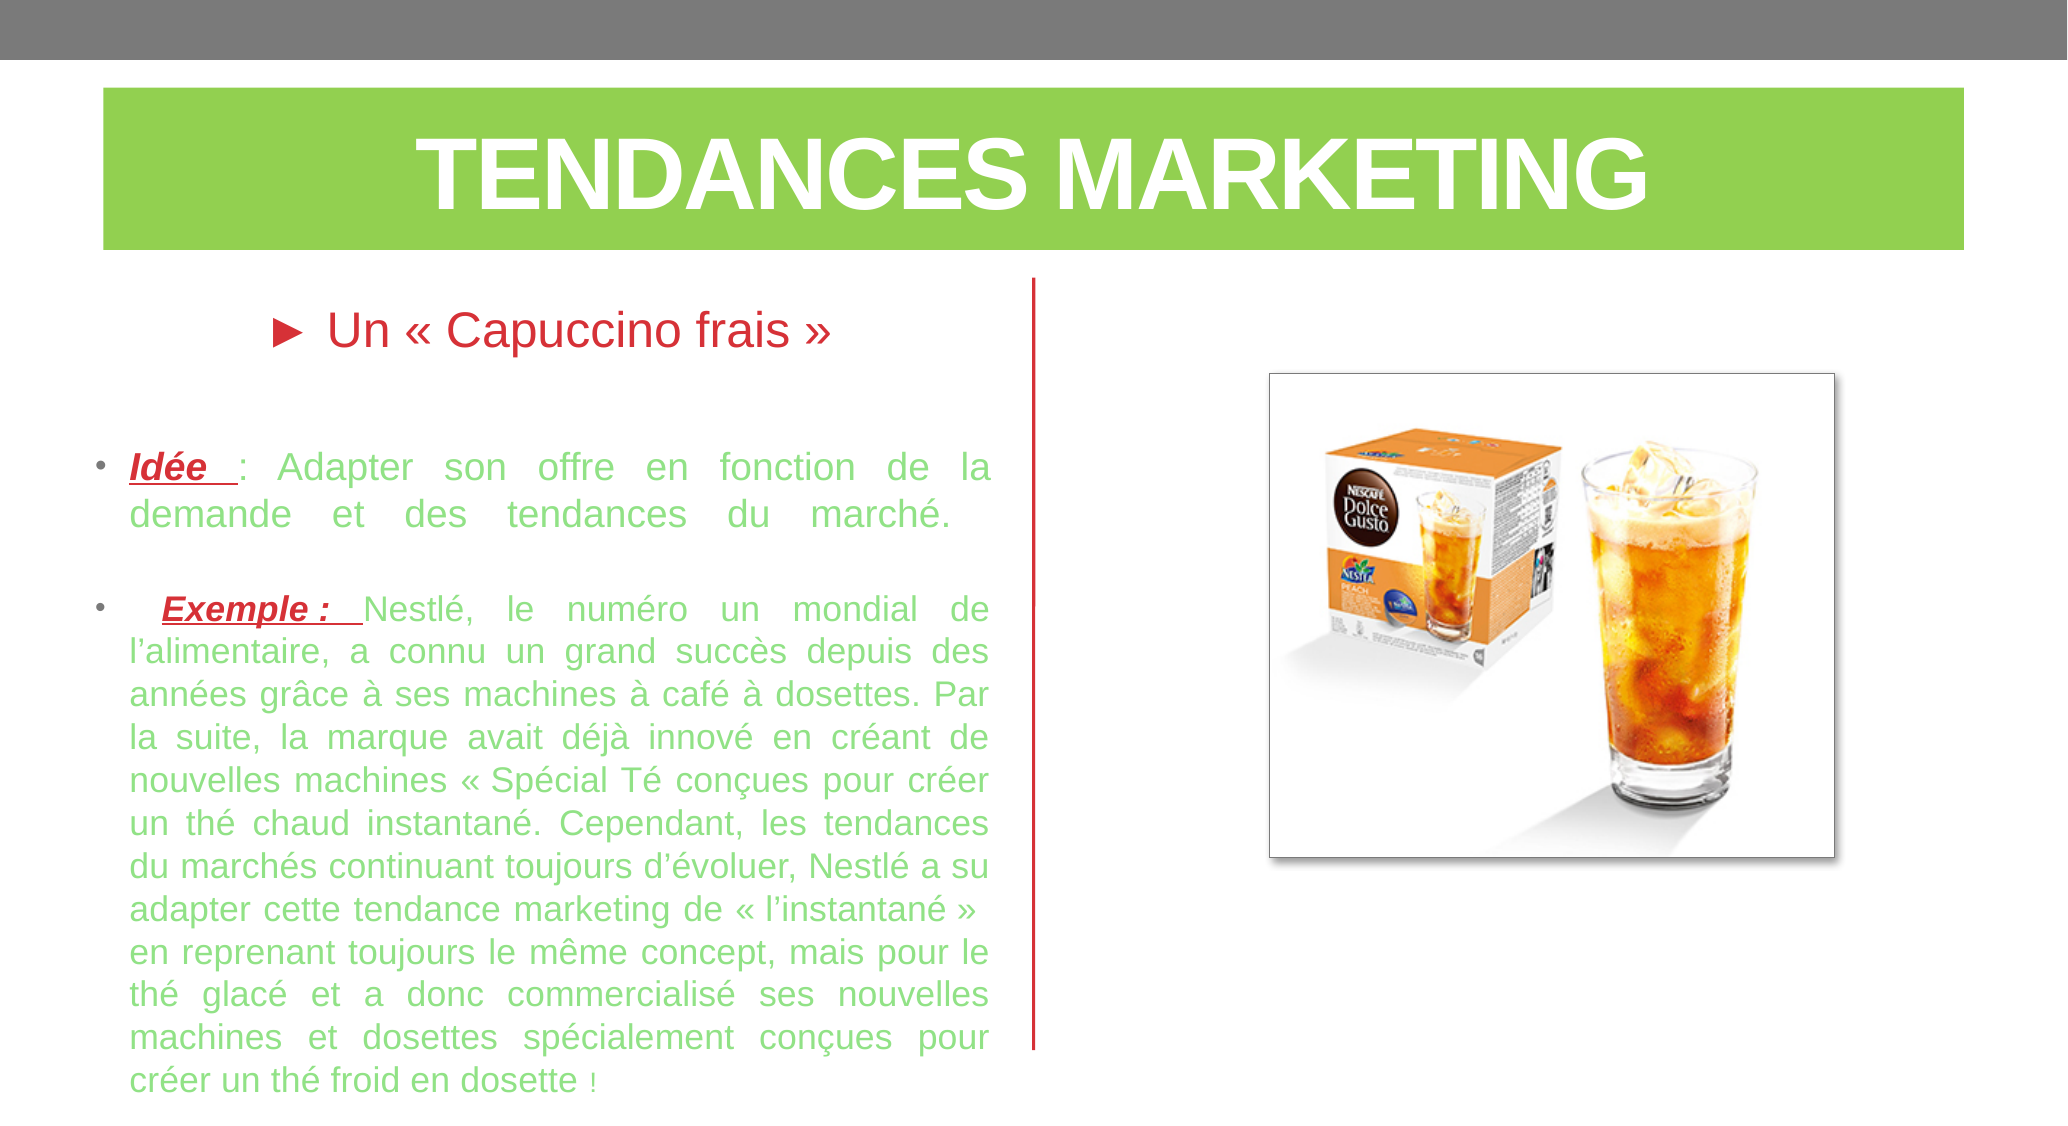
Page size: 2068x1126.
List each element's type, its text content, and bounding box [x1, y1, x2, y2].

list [1269, 373, 1836, 859]
title TENDANCES MARKETING [103, 87, 1964, 250]
list Idée : Adapter son offre en fonction de la demande et des tendances du marché. Exemple : Nestlé, le numéro un mondial de l’alimentaire, a connu un grand succès depuis des années grâce à ses machines à café à dosettes. Par la suite, la marque avait déjà innové en créant de nouvelles machines « Spécial Té conçues pour créer un thé chaud instantané. Cependant, les tendances du marchés continuant toujours d’évoluer, Nestlé a su adapter cette tendance marketing de « l’instantané » en reprenant toujours le même concept, mais pour le thé glacé et a donc commercialisé ses nouvelles machines et dosettes spécialement conçues pour créer un thé froid en dosette ! [76, 432, 1010, 1126]
list ► Un « Capuccino frais » [103, 275, 993, 381]
